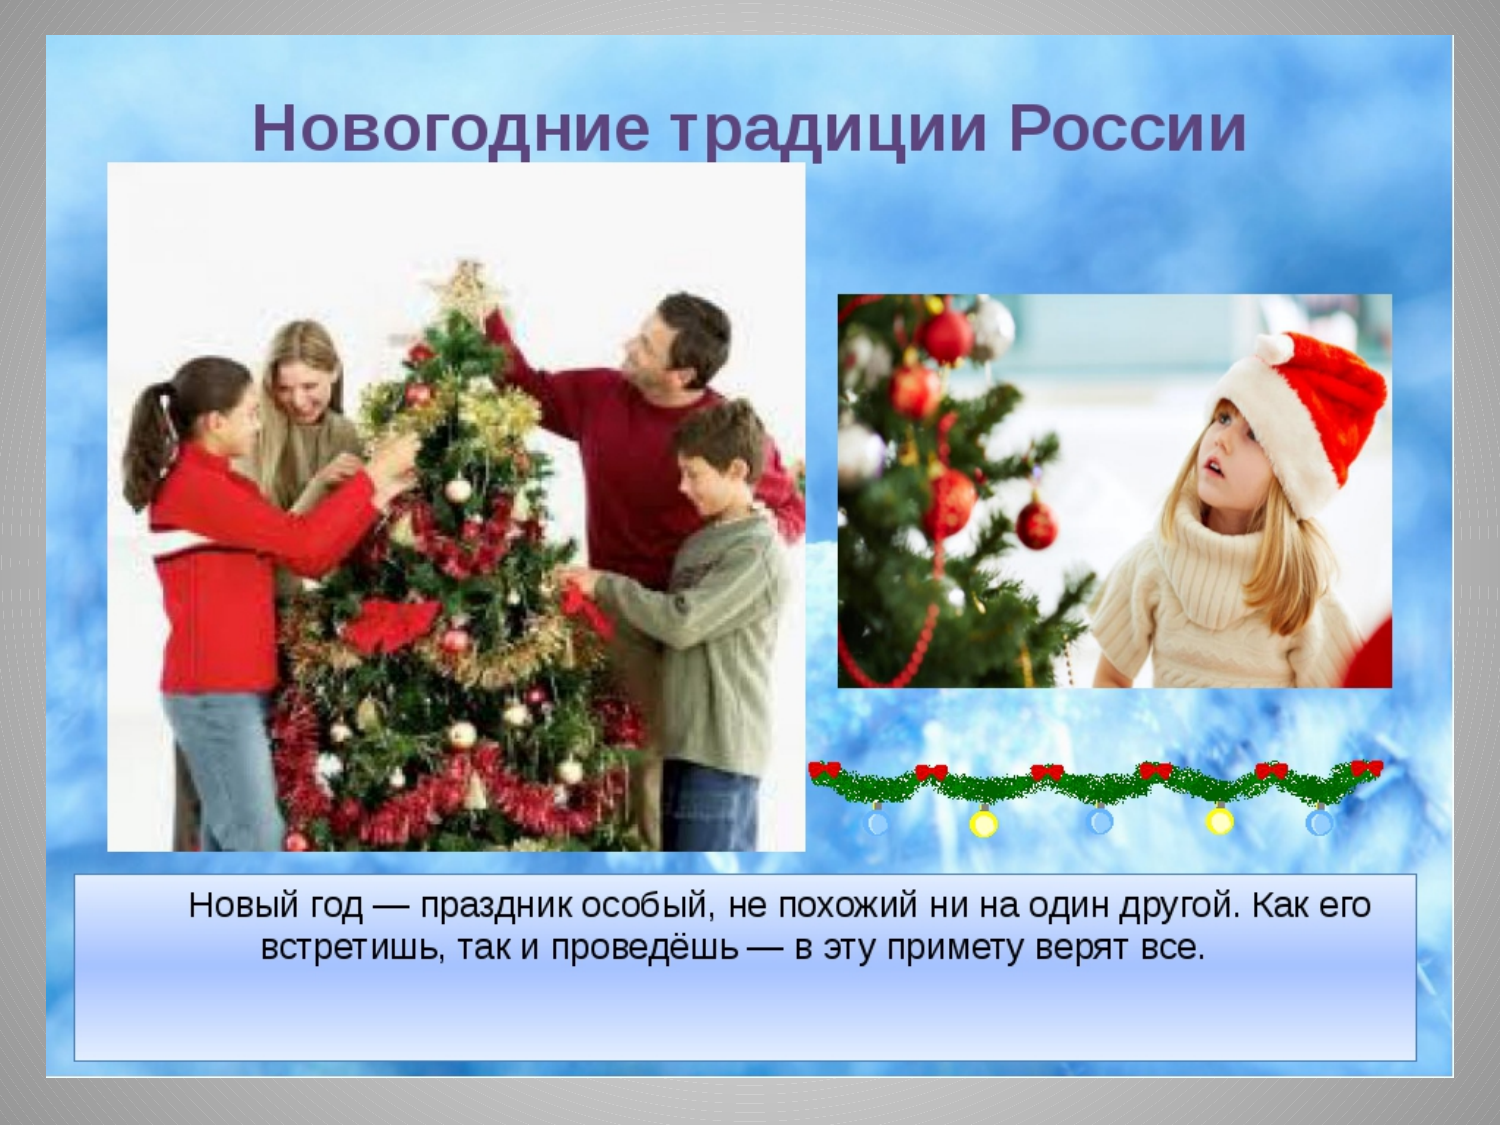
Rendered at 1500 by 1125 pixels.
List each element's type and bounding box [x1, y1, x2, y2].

picture [46, 35, 1454, 1079]
